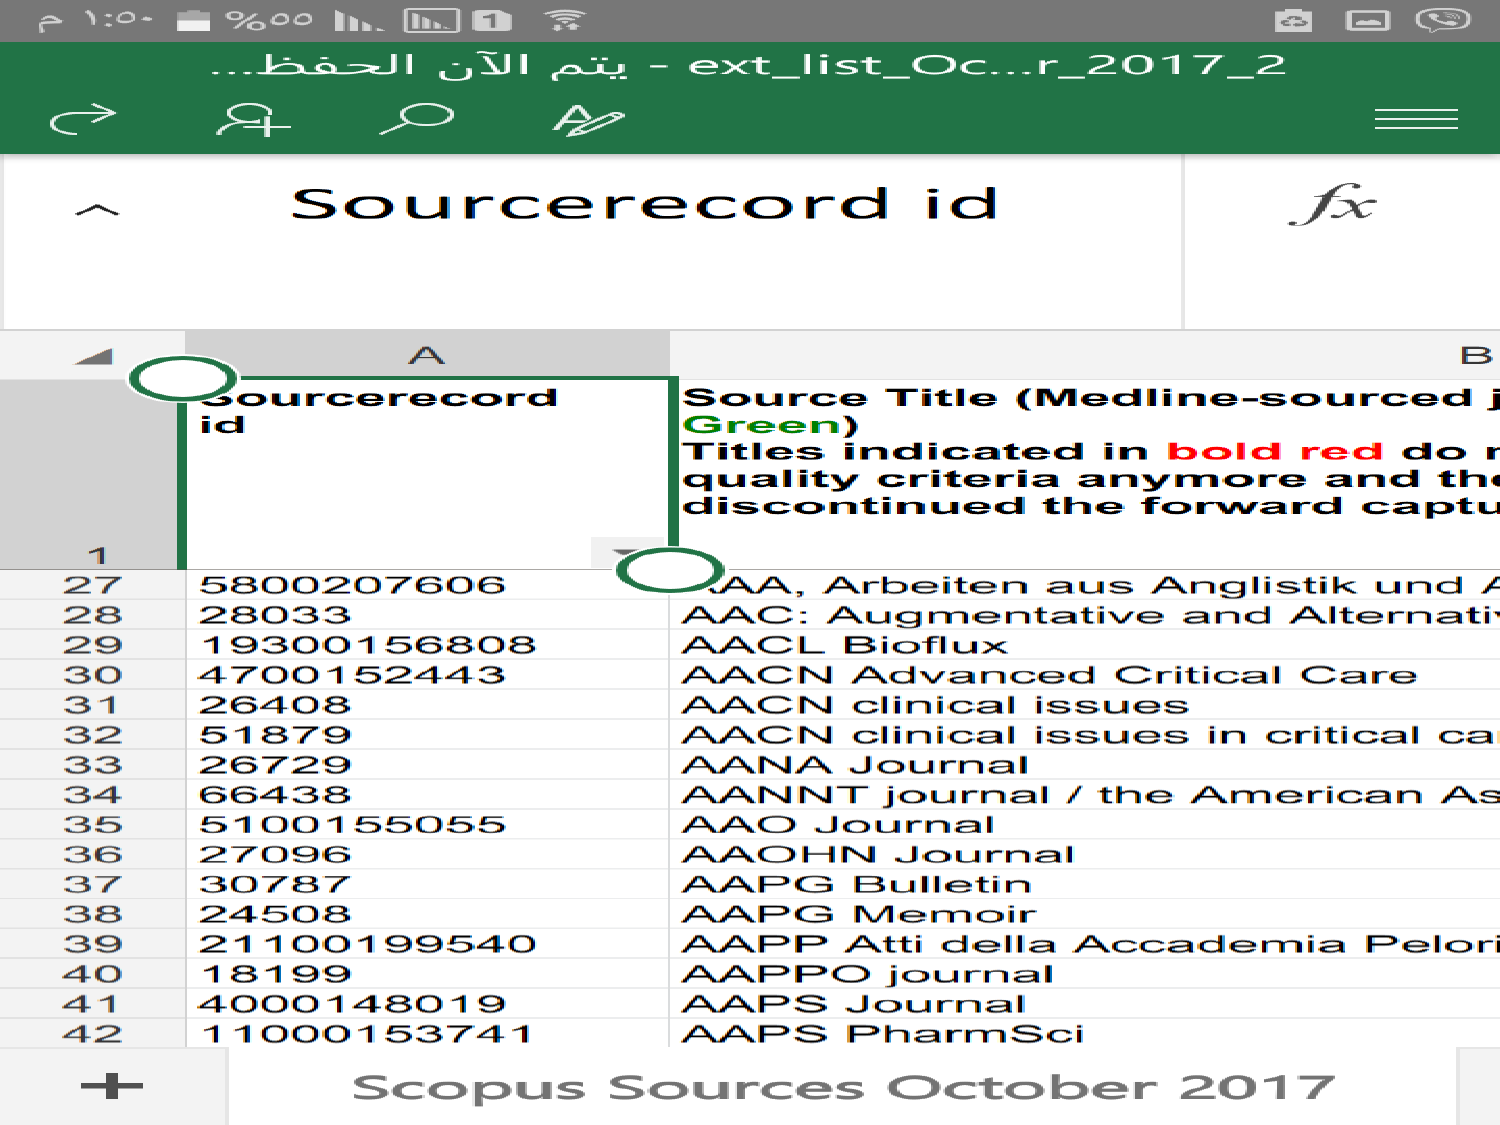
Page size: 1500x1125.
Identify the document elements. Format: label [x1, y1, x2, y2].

list [0, 0, 1500, 1125]
